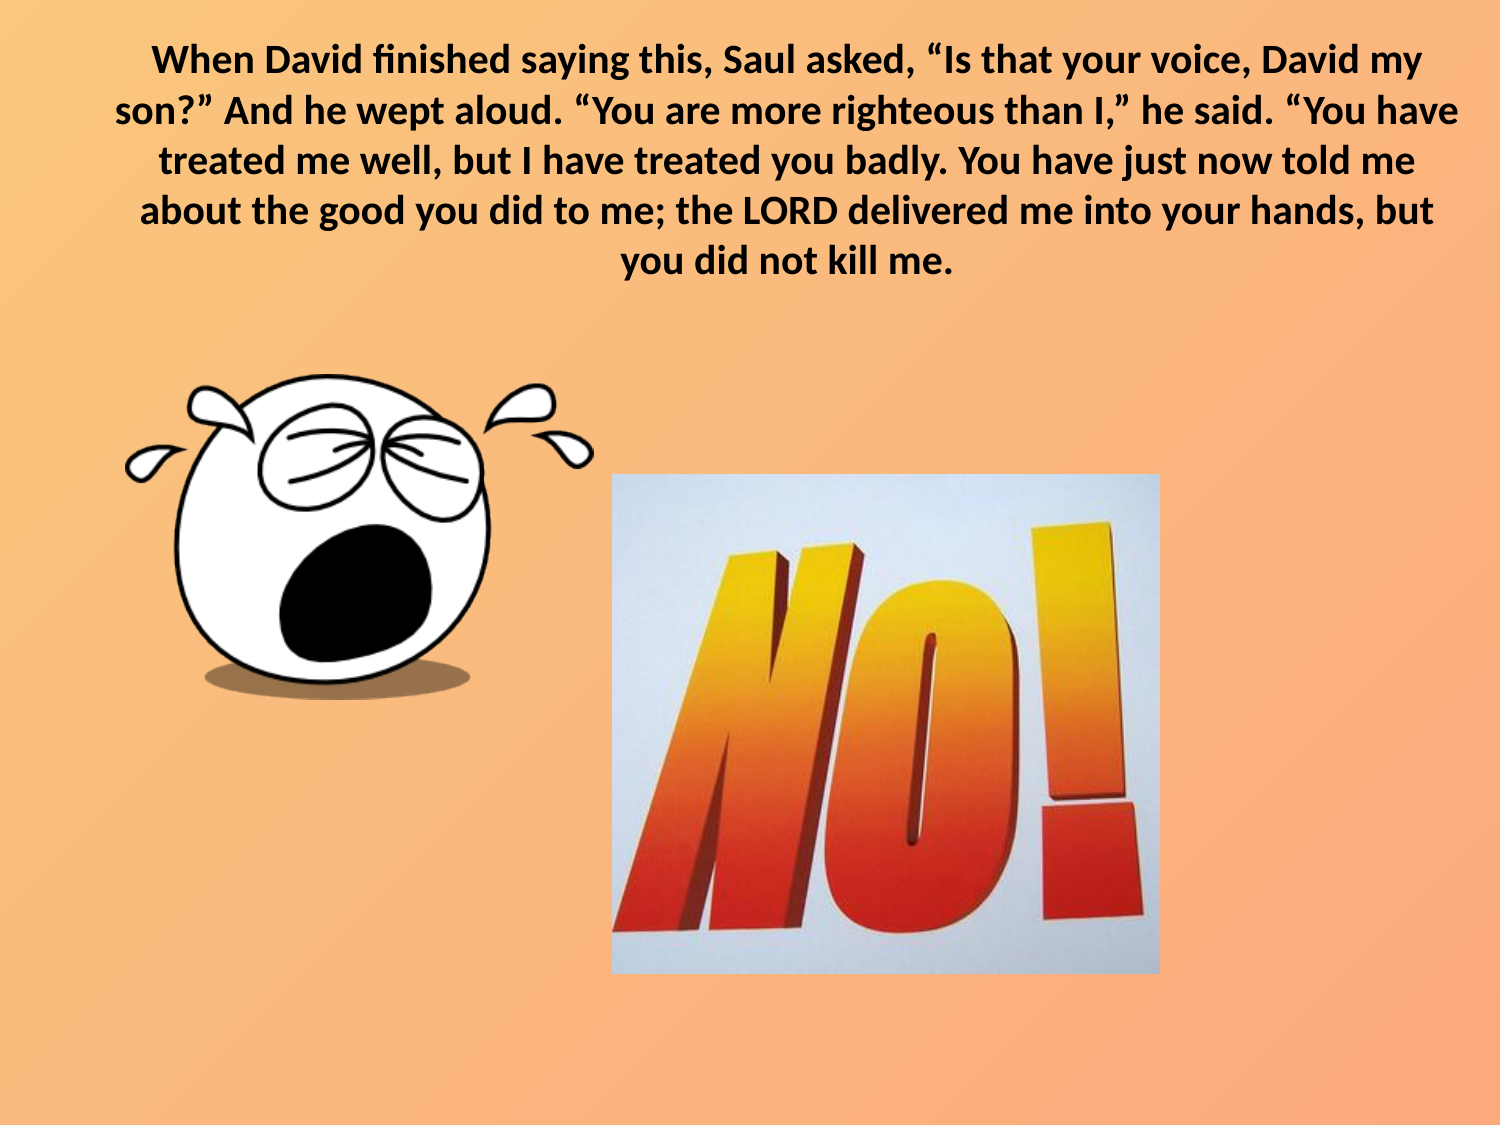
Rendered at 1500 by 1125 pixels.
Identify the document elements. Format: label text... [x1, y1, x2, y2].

text_box When David finished saying this, Saul asked, “Is that your voice, David my son?” And he wept aloud. “You are more righteous than I,” he said. “You have treated me well, but I have treated you badly. You have just now told me about the good you did to me; the LORD delivered me into your hands, but you did not kill me. [99, 24, 1475, 290]
picture [124, 374, 594, 701]
picture [612, 474, 1160, 974]
